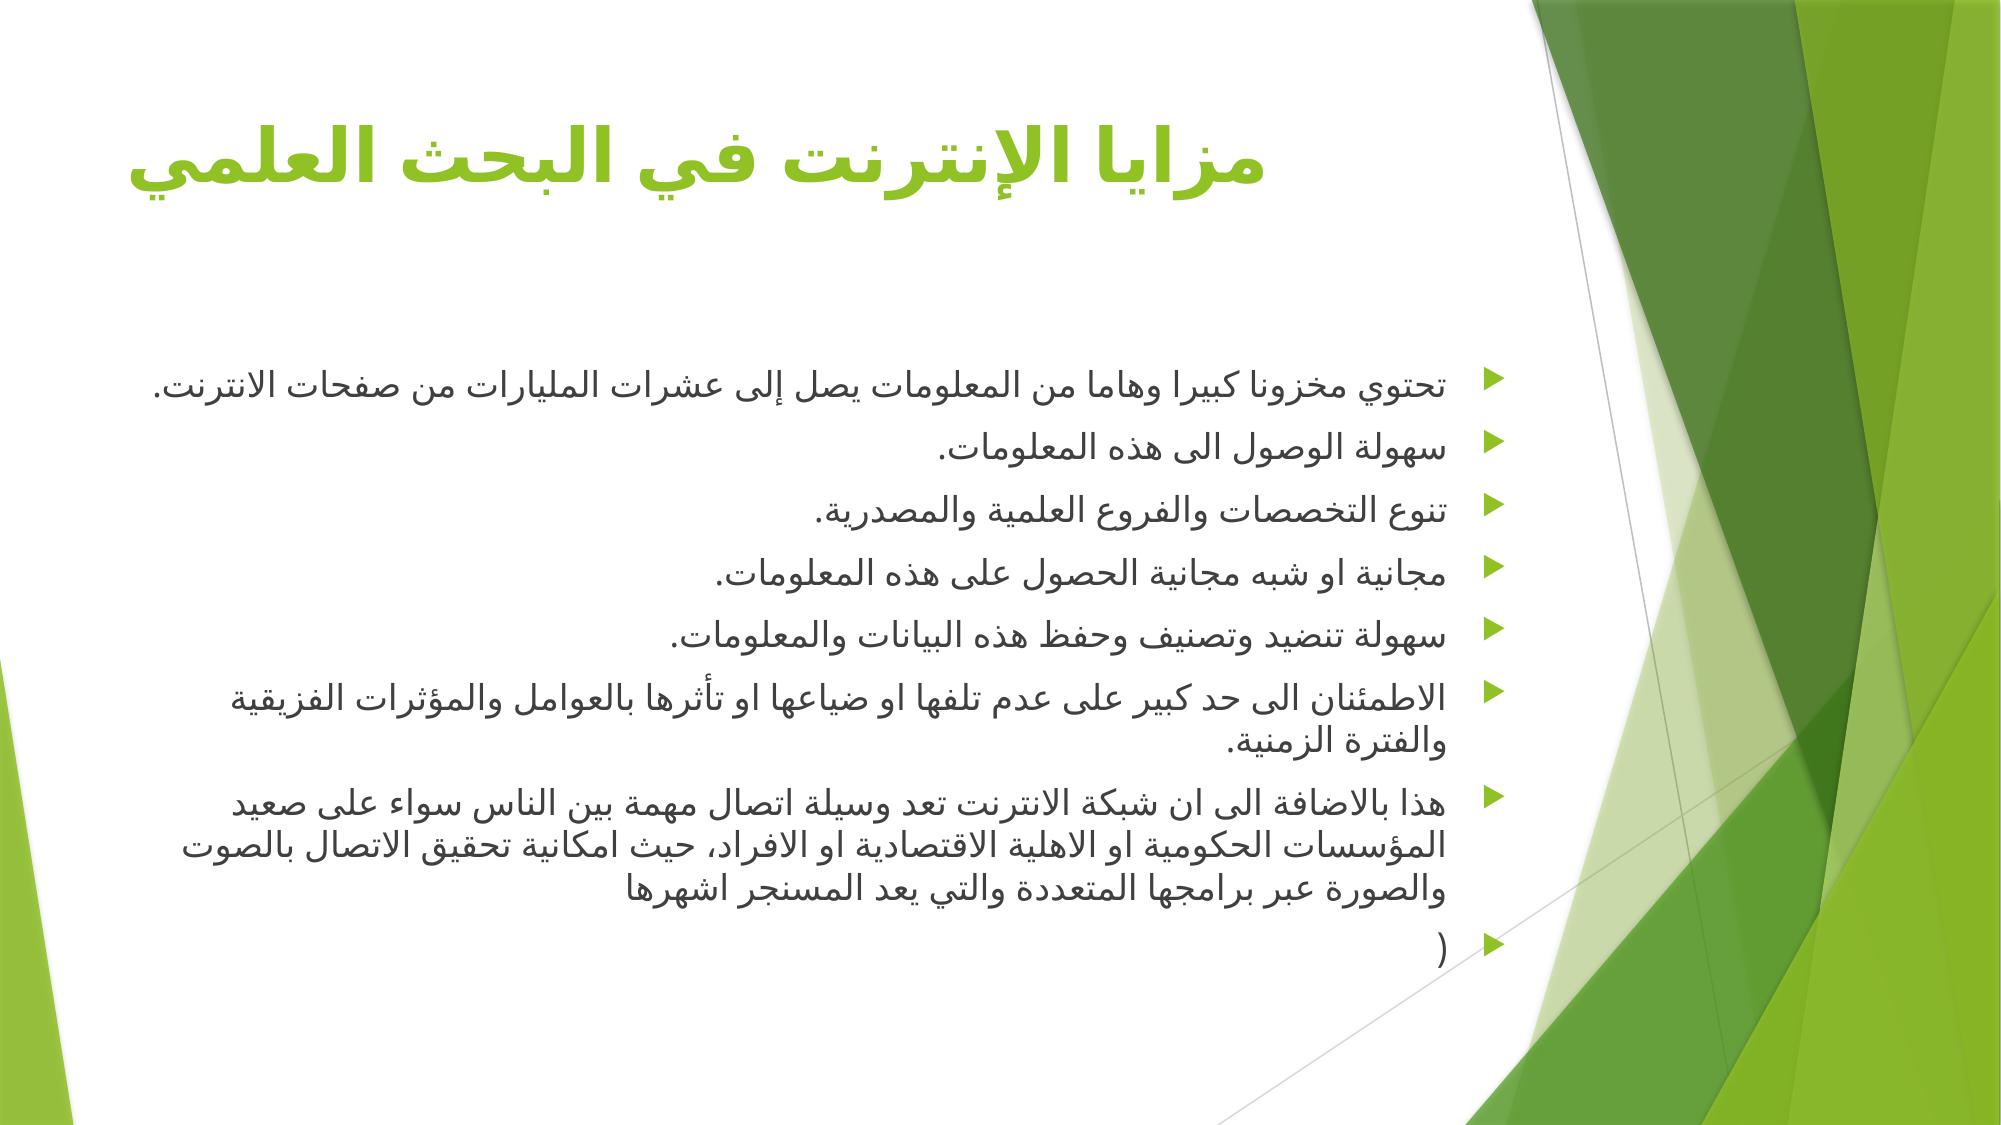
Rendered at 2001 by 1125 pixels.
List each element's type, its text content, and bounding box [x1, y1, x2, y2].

list تحتوي مخزونا كبيرا وهاما من المعلومات يصل إلى عشرات المليارات من صفحات الانترنت. سهولة الوصول الى هذه المعلومات. تنوع التخصصات والفروع العلمية والمصدرية. مجانية او شبه مجانية الحصول على هذه المعلومات. سهولة تنضيد وتصنيف وحفظ هذه البيانات والمعلومات. الاطمئنان الى حد كبير على عدم تلفها او ضياعها او تأثرها بالعوامل والمؤثرات الفزيقية والفترة الزمنية. هذا بالاضافة الى ان شبكة الانترنت تعد وسيلة اتصال مهمة بين الناس سواء على صعيد المؤسسات الحكومية او الاهلية الاقتصادية او الافراد، حيث امكانية تحقيق الاتصال بالصوت والصورة عبر برامجها المتعددة والتي يعد المسنجر اشهرها ( [111, 354, 1522, 992]
title مزايا الإنترنت في البحث العلمي [111, 99, 1522, 317]
